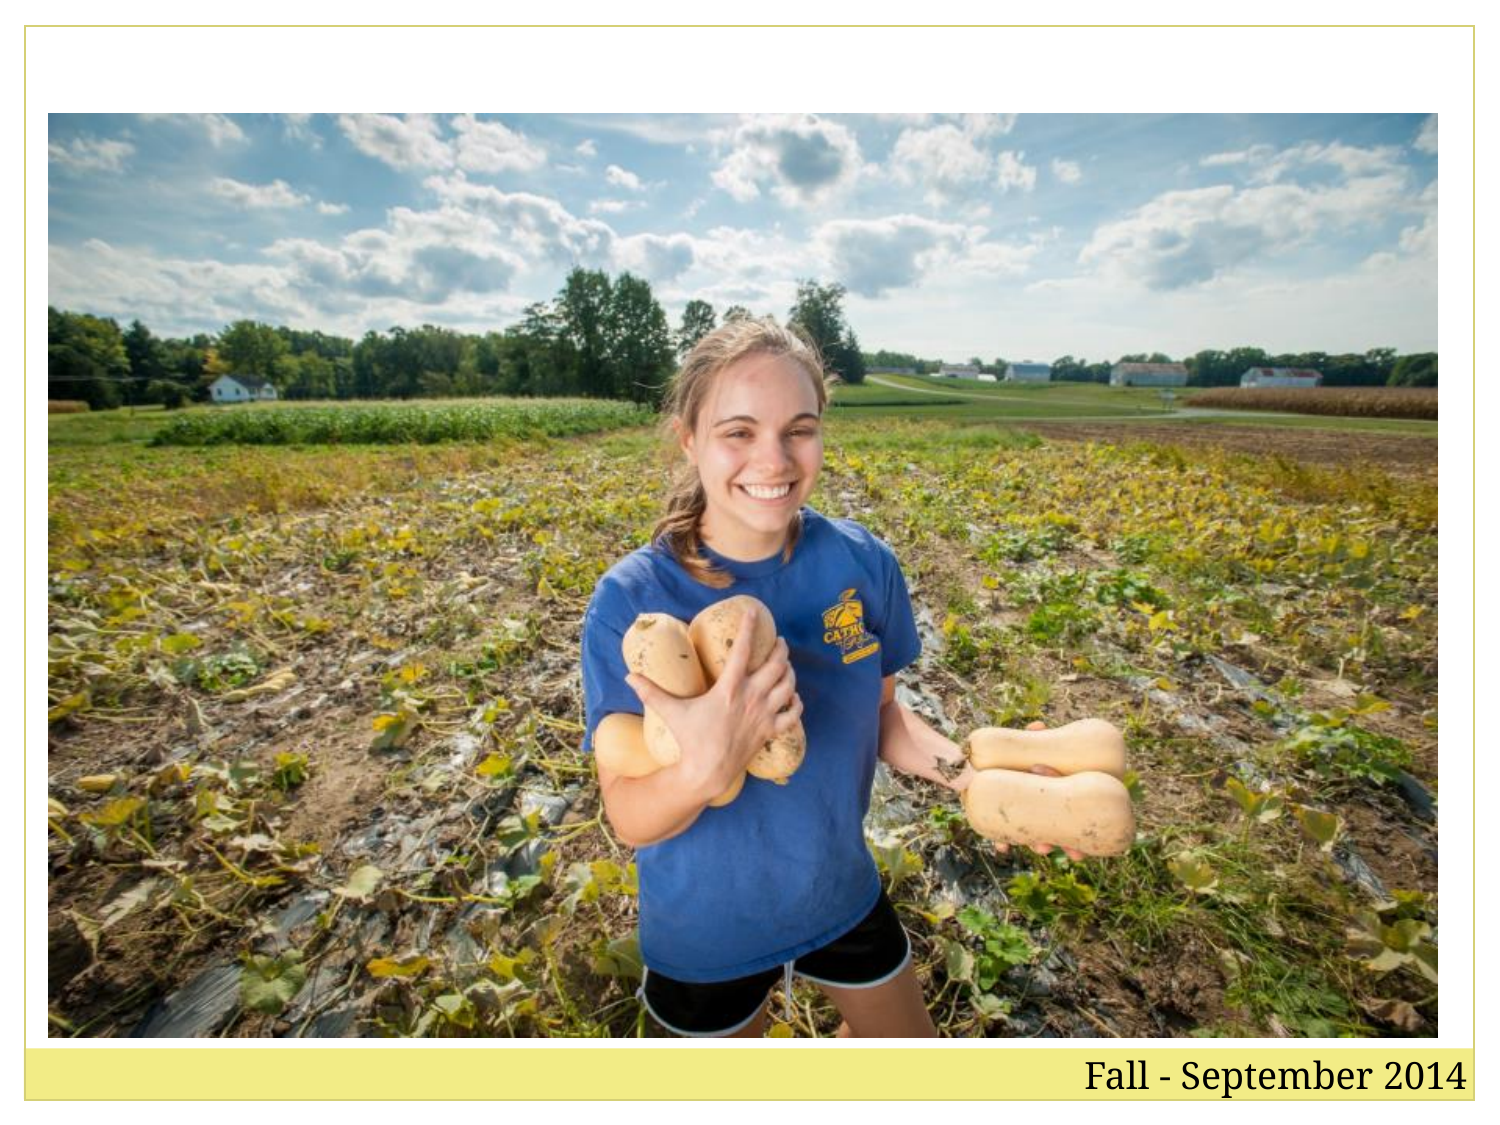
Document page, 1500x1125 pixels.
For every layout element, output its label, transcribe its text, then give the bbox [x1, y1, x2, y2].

picture [48, 113, 1438, 1038]
text_box Fall - September 2014 [1069, 1044, 1483, 1105]
